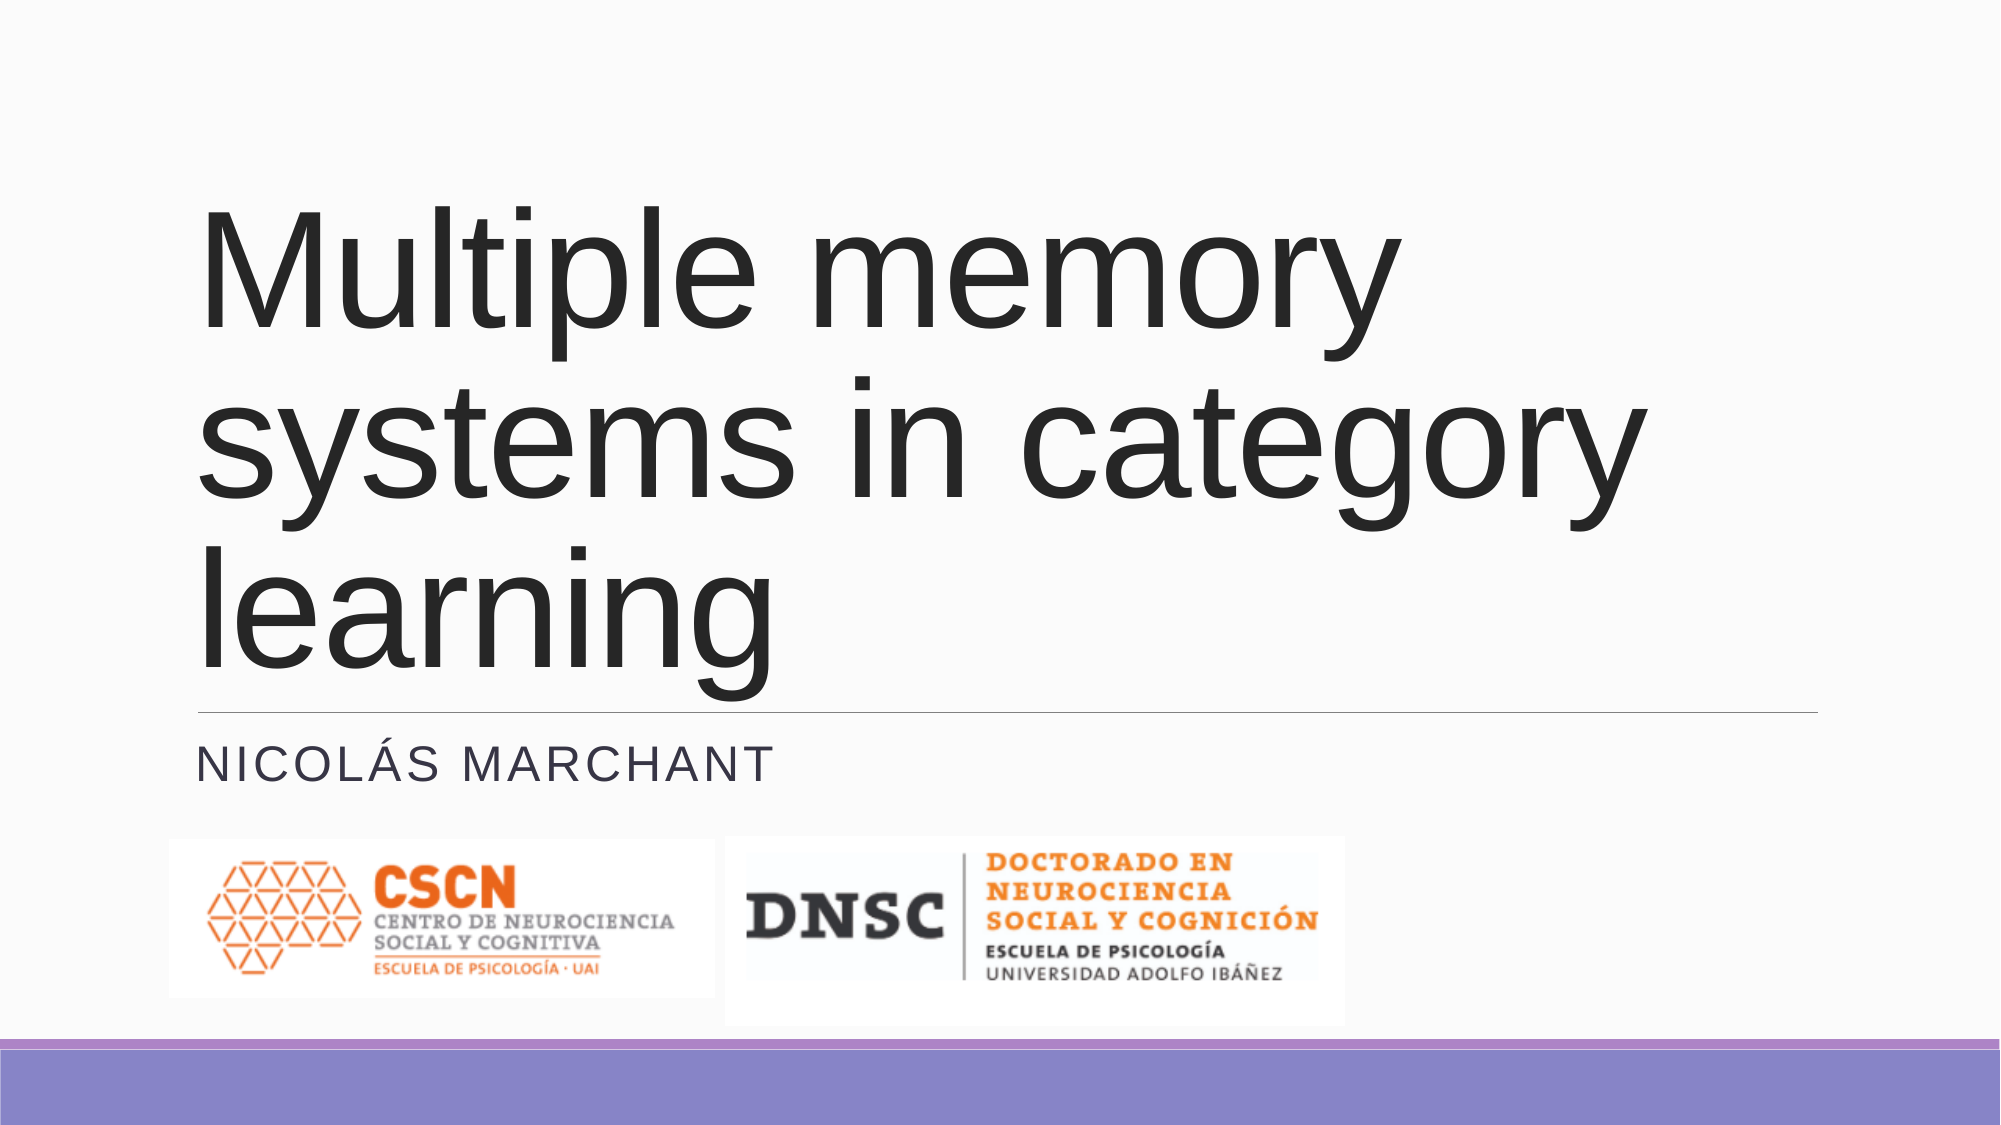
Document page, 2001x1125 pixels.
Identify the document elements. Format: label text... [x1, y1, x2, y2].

picture [725, 836, 1345, 1027]
picture [168, 838, 716, 998]
title Multiple memory systems in category learning [180, 124, 1830, 710]
subtitle Nicolás Marchant [180, 730, 1831, 919]
